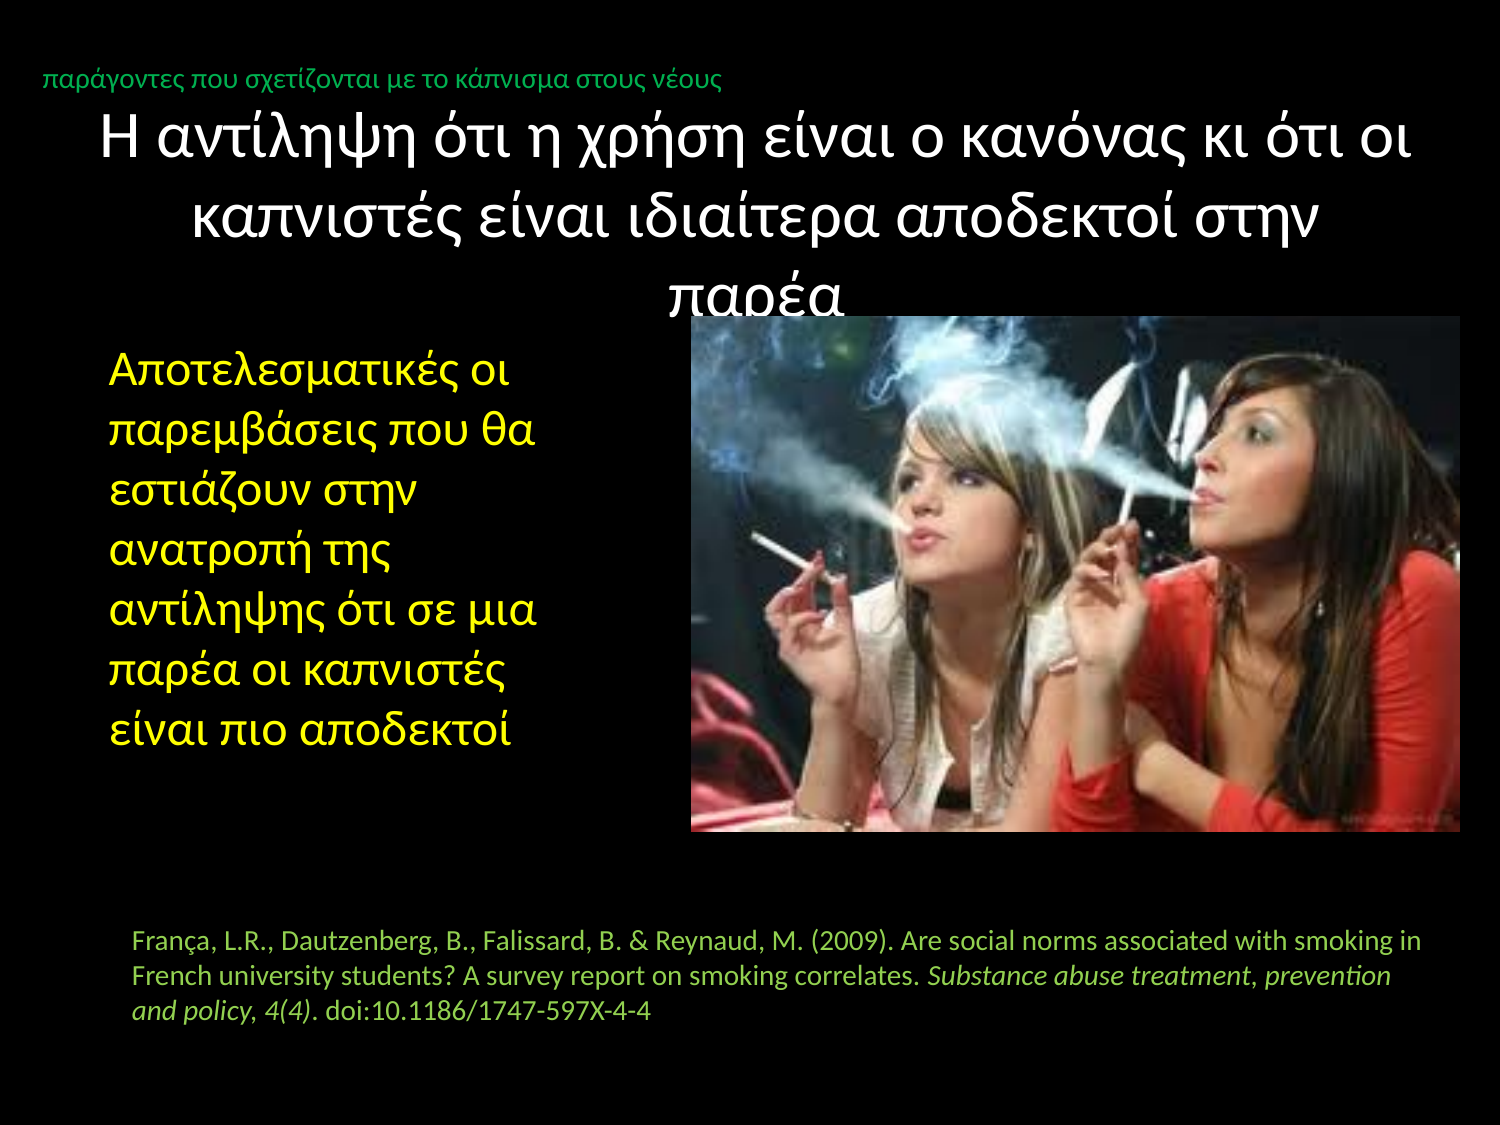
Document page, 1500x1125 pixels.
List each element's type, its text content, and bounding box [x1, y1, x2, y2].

text_box Αποτελεσματικές οι παρεμβάσεις που θα εστιάζουν στην ανατροπή της αντίληψης ότι σε μια παρέα οι καπνιστές είναι πιο αποδεκτοί [93, 328, 610, 763]
picture [691, 316, 1460, 833]
title Η αντίληψη ότι η χρήση είναι ο κανόνας κι ότι οι καπνιστές είναι ιδιαίτερα αποδεκτοί στην παρέα [82, 117, 1432, 305]
footer παράγοντες που σχετίζονται με το κάπνισμα στους νέους [0, 46, 765, 107]
text_box França, L.R., Dautzenberg, B., Falissard, B. & Reynaud, M. (2009). Are social norms associated with smoking in French university students? A survey report on smoking correlates. Substance abuse treatment, prevention and policy, 4(4). doi:10.1186/1747-597X-4-4 [117, 913, 1442, 1034]
